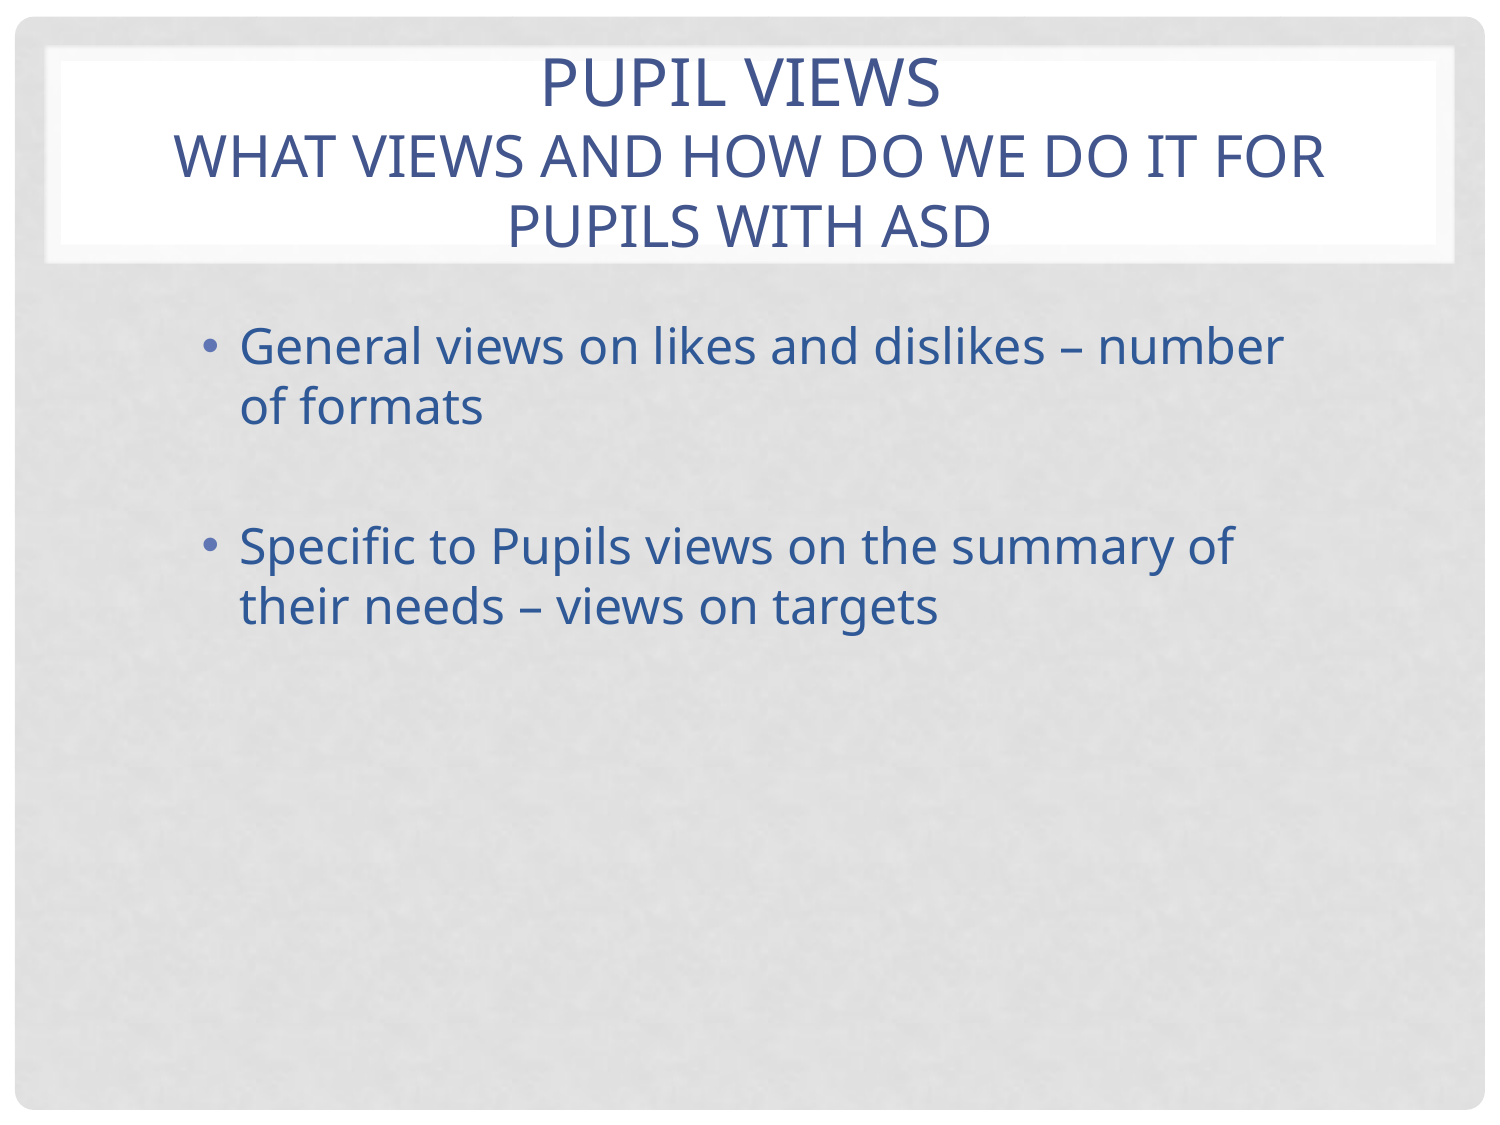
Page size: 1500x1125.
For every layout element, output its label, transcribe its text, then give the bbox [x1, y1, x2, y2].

list General views on likes and dislikes – number of formats Specific to Pupils views on the summary of their needs – views on targets [167, 307, 1310, 1008]
title Pupil views What views and how do we do it for pupils with ASD [103, 21, 1397, 278]
